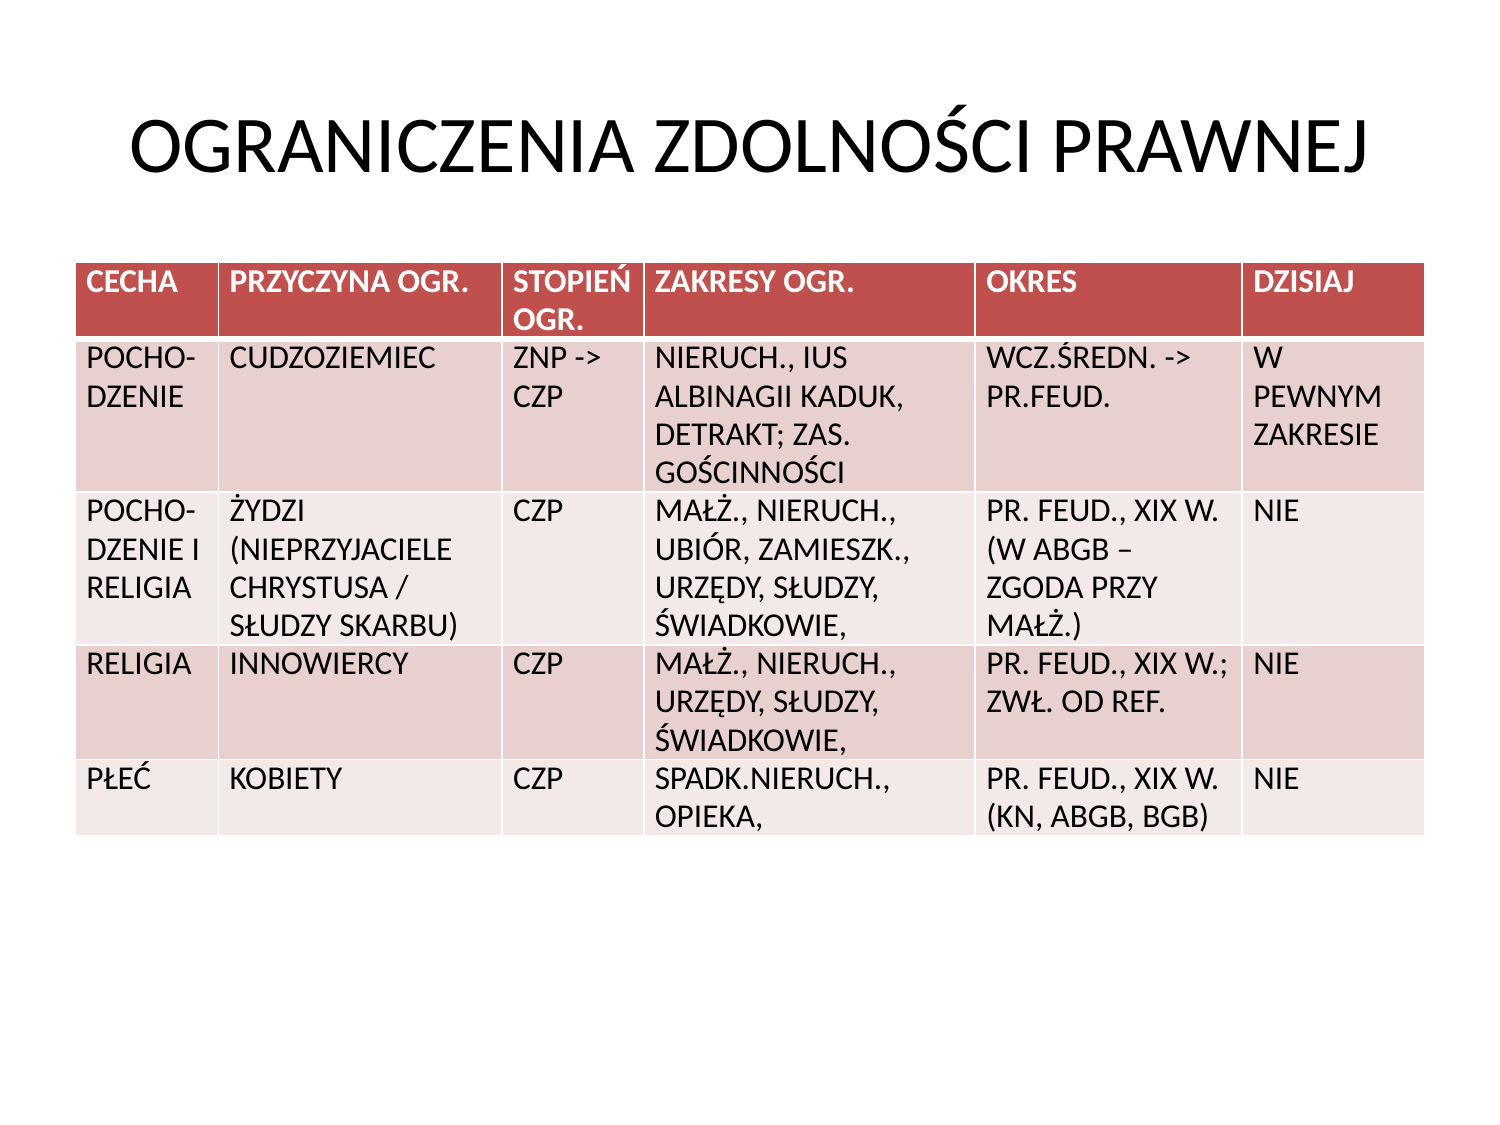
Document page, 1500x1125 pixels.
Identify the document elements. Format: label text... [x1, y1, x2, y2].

table_cell PR. FEUD., XIX W. (KN, ABGB, BGB) [976, 760, 1241, 835]
table_header PRZYCZYNA OGR. [219, 263, 501, 336]
table_cell INNOWIERCY [219, 646, 501, 759]
table_cell MAŁŻ., NIERUCH., URZĘDY, SŁUDZY, ŚWIADKOWIE, [645, 646, 974, 759]
table_cell RELIGIA [76, 646, 218, 759]
table_cell NIE [1243, 646, 1424, 759]
table_header CECHA [76, 263, 218, 336]
table_cell NIE [1243, 493, 1424, 644]
table_cell CZP [503, 646, 643, 759]
table_cell POCHO-DZENIE I RELIGIA [76, 493, 218, 644]
table_cell PR. FEUD., XIX W.; ZWŁ. OD REF. [976, 646, 1241, 759]
table_cell W PEWNYM ZAKRESIE [1243, 342, 1424, 491]
table_header ZAKRESY OGR. [645, 263, 974, 336]
table_cell KOBIETY [219, 760, 501, 835]
table_cell NIE [1243, 760, 1424, 835]
title OGRANICZENIA ZDOLNOŚCI PRAWNEJ [75, 46, 1425, 235]
table_cell PŁEĆ [76, 760, 218, 835]
table_header DZISIAJ [1243, 263, 1424, 336]
table_cell ZNP -> CZP [503, 342, 643, 491]
table_cell CZP [503, 493, 643, 644]
table_cell PR. FEUD., XIX W. (W ABGB – ZGODA PRZY MAŁŻ.) [976, 493, 1241, 644]
table_cell CUDZOZIEMIEC [219, 342, 501, 491]
table_cell WCZ.ŚREDN. -> PR.FEUD. [976, 342, 1241, 491]
table_cell ŻYDZI (NIEPRZYJACIELE CHRYSTUSA / SŁUDZY SKARBU) [219, 493, 501, 644]
table_cell CZP [503, 760, 643, 835]
table_cell MAŁŻ., NIERUCH., UBIÓR, ZAMIESZK., URZĘDY, SŁUDZY, ŚWIADKOWIE, [645, 493, 974, 644]
table_cell SPADK.NIERUCH., OPIEKA, [645, 760, 974, 835]
table_cell POCHO-DZENIE [76, 342, 218, 491]
table_header OKRES [976, 263, 1241, 336]
table_header STOPIEŃ OGR. [503, 263, 643, 336]
table_cell NIERUCH., IUS ALBINAGII ­KADUK, DETRAKT; ZAS. GOŚCINNOŚCI [645, 342, 974, 491]
